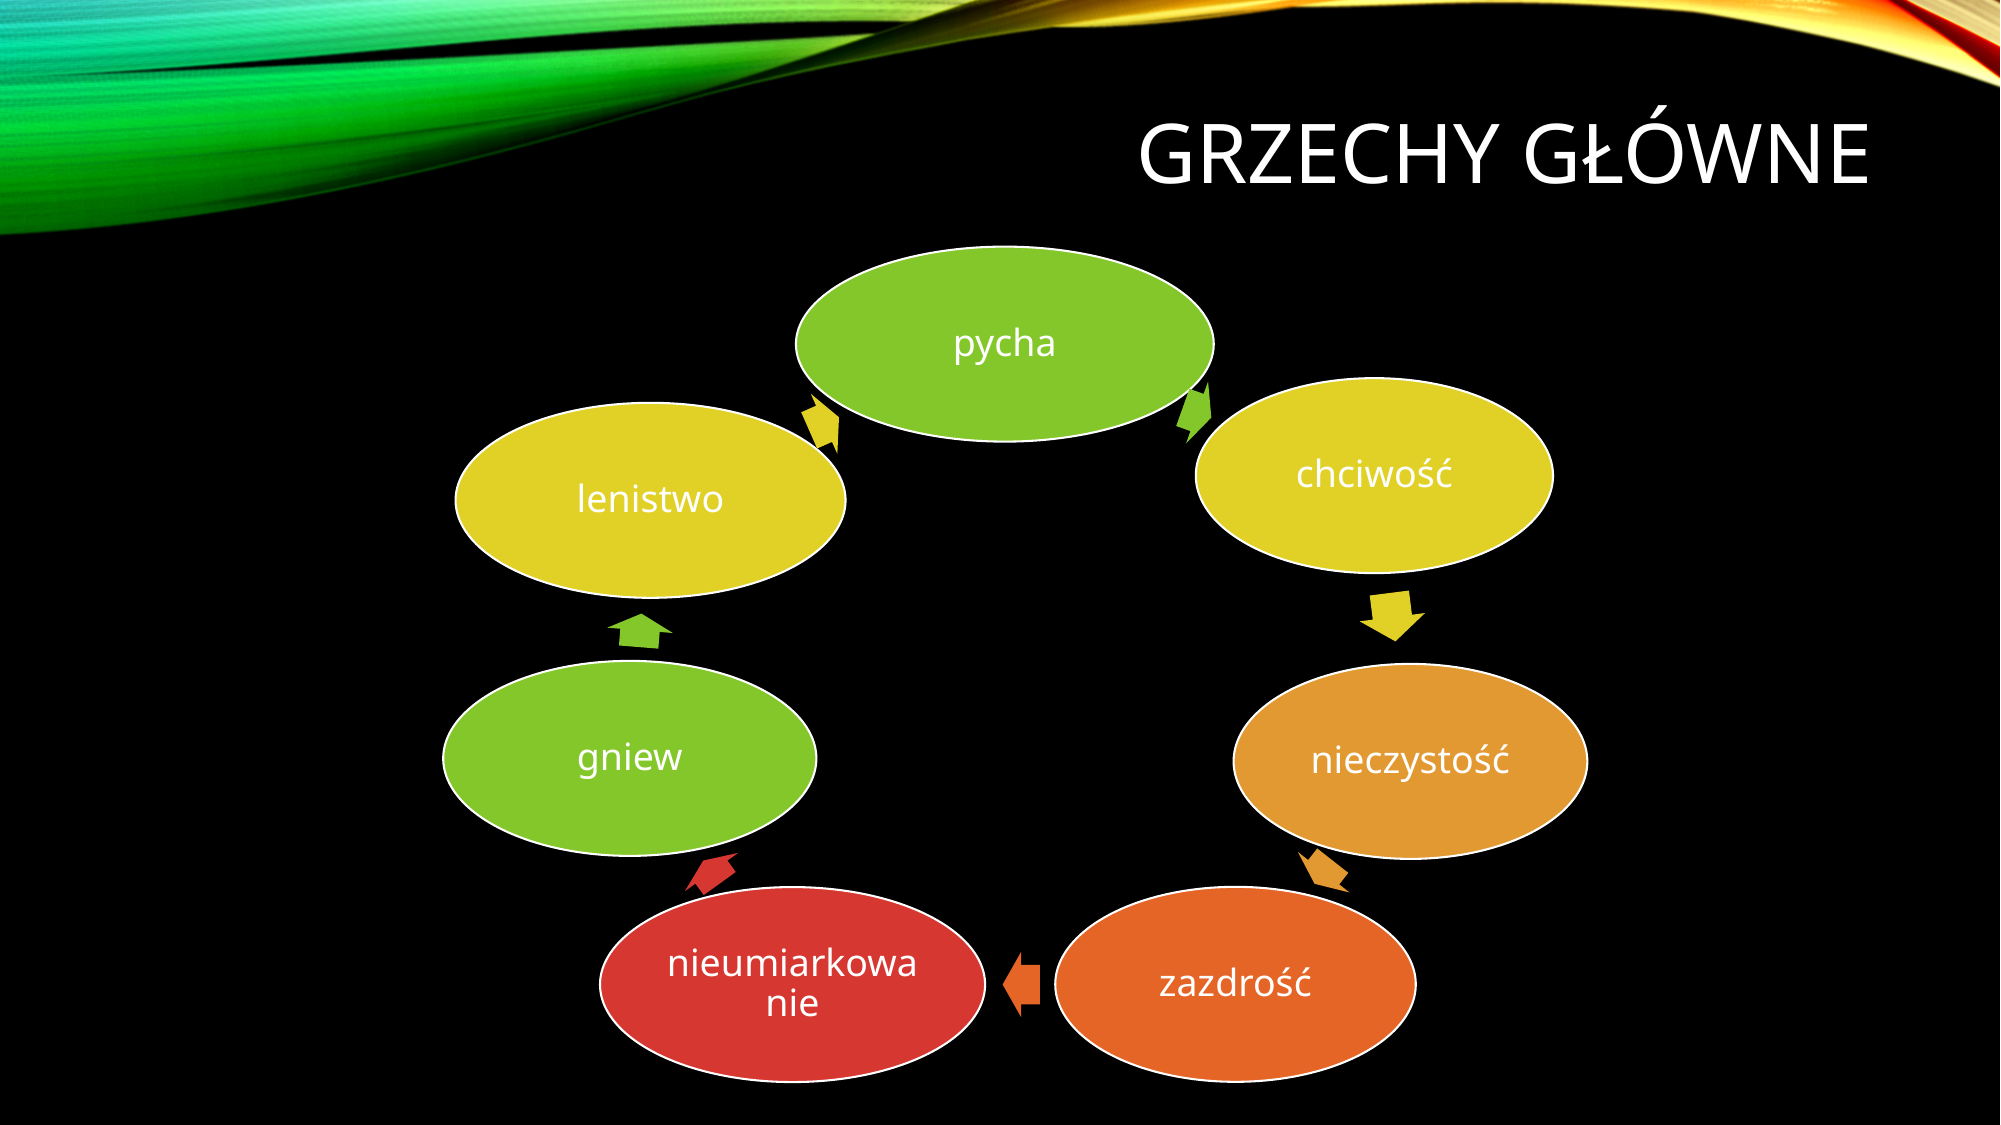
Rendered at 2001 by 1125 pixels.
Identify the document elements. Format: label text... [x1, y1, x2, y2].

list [112, 246, 1888, 1084]
picture [0, 0, 2000, 237]
title GRZECHY GŁÓWNE [474, 104, 1888, 210]
